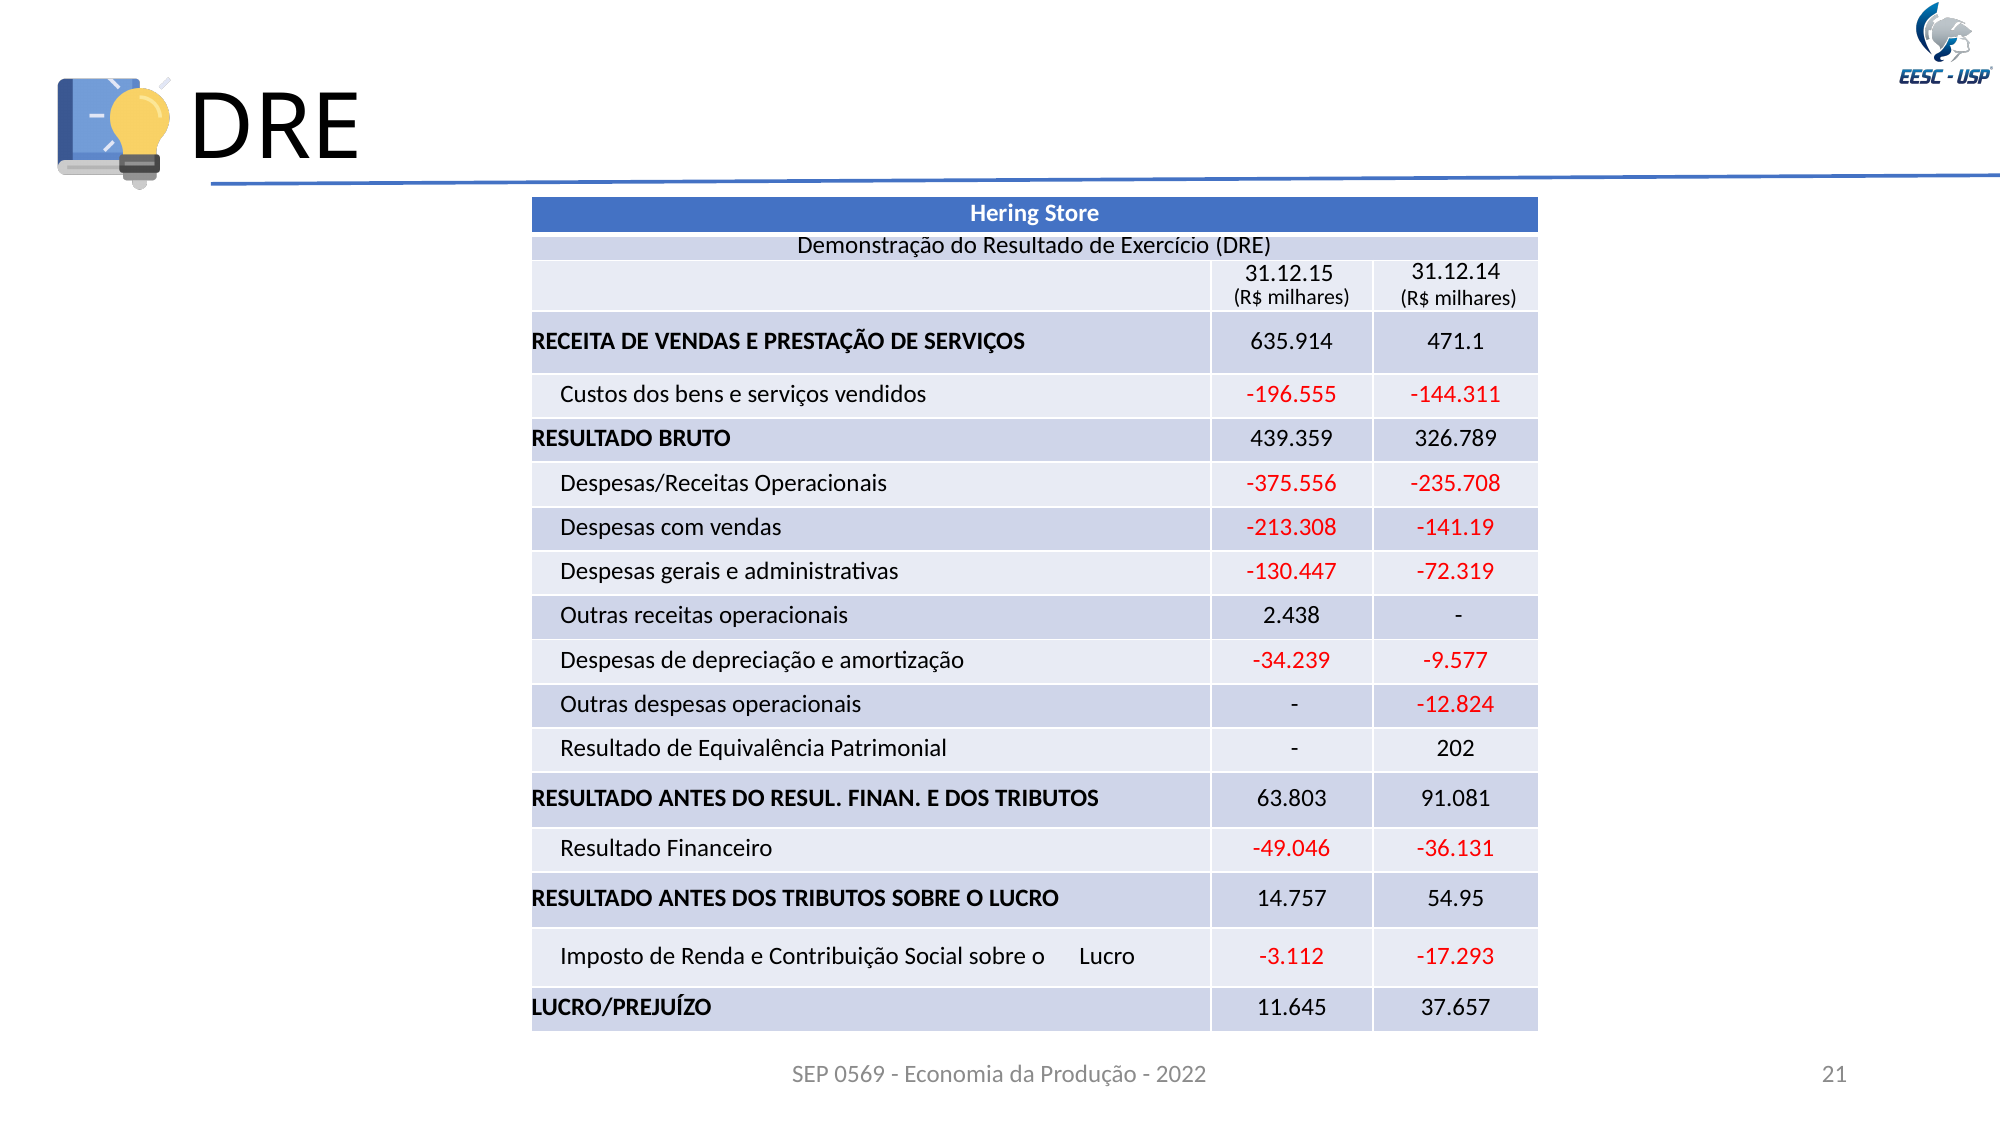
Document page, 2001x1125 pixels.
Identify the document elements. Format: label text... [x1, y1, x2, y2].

table_cell Outras despesas operacionais [532, 685, 1210, 727]
table_cell -72.319 [1374, 552, 1538, 594]
table_cell 471.1 [1374, 312, 1538, 373]
table_cell LUCRO/PREJUÍZO [532, 988, 1210, 1031]
table_cell RESULTADO ANTES DOS TRIBUTOS SOBRE O LUCRO [532, 873, 1210, 927]
table_cell 31.12.14 (R$ milhares) [1374, 261, 1538, 310]
table_cell Custos dos bens e serviços vendidos [532, 375, 1210, 417]
table_cell Despesas/Receitas Operacionais [532, 463, 1210, 506]
table_cell 54.95 [1374, 873, 1538, 927]
table_cell -36.131 [1374, 829, 1538, 871]
table_cell -196.555 [1212, 375, 1372, 417]
table_cell 2.438 [1212, 596, 1372, 639]
table_cell 63.803 [1212, 773, 1372, 827]
table_cell Despesas de depreciação e amortização [532, 640, 1210, 683]
slide_number 22 [1412, 1042, 1863, 1103]
table_cell Despesas gerais e administrativas [532, 552, 1210, 594]
picture [54, 75, 173, 193]
table_cell Outras receitas operacionais [532, 596, 1210, 639]
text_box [210, 175, 2000, 184]
table_cell 91.081 [1374, 773, 1538, 827]
table_cell -3.112 [1212, 929, 1372, 986]
table_cell -213.308 [1212, 508, 1372, 550]
table_cell - [1212, 685, 1372, 727]
table_cell - [1212, 729, 1372, 771]
table_cell 635.914 [1212, 312, 1372, 373]
table_cell -9.577 [1374, 640, 1538, 683]
table_cell 31.12.15 (R$ milhares) [1212, 261, 1372, 310]
table_cell -130.447 [1212, 552, 1372, 594]
table_cell Despesas com vendas [532, 508, 1210, 550]
table_cell 37.657 [1374, 988, 1538, 1031]
table_cell -141.19 [1374, 508, 1538, 550]
table_cell -17.293 [1374, 929, 1538, 986]
title DRE [172, 19, 1898, 238]
table_cell [532, 261, 1210, 310]
table_cell RESULTADO ANTES DO RESUL. FINAN. E DOS TRIBUTOS [532, 773, 1210, 827]
table_cell 326.789 [1374, 419, 1538, 461]
table_cell Demonstração do Resultado de Exercício (DRE) [532, 237, 1538, 260]
table_cell -375.556 [1212, 463, 1372, 506]
table_cell - [1374, 596, 1538, 639]
table_cell Resultado Financeiro [532, 829, 1210, 871]
table_cell 14.757 [1212, 873, 1372, 927]
footer SEP 0569 - Economia da Produção - 2022 [662, 1042, 1338, 1103]
table_header Hering Store [532, 197, 1538, 232]
table_cell Resultado de Equivalência Patrimonial [532, 729, 1210, 771]
table_cell -144.311 [1374, 375, 1538, 417]
table_cell RECEITA DE VENDAS E PRESTAÇÃO DE SERVIÇOS [532, 312, 1210, 373]
table_cell -49.046 [1212, 829, 1372, 871]
table_cell -12.824 [1374, 685, 1538, 727]
picture [1895, 0, 1996, 88]
table_cell RESULTADO BRUTO [532, 419, 1210, 461]
table_cell -235.708 [1374, 463, 1538, 506]
table_cell 11.645 [1212, 988, 1372, 1031]
table_cell Imposto de Renda e Contribuição Social sobre o Lucro [532, 929, 1210, 986]
table_cell -34.239 [1212, 640, 1372, 683]
table_cell 439.359 [1212, 419, 1372, 461]
table_cell 202 [1374, 729, 1538, 771]
